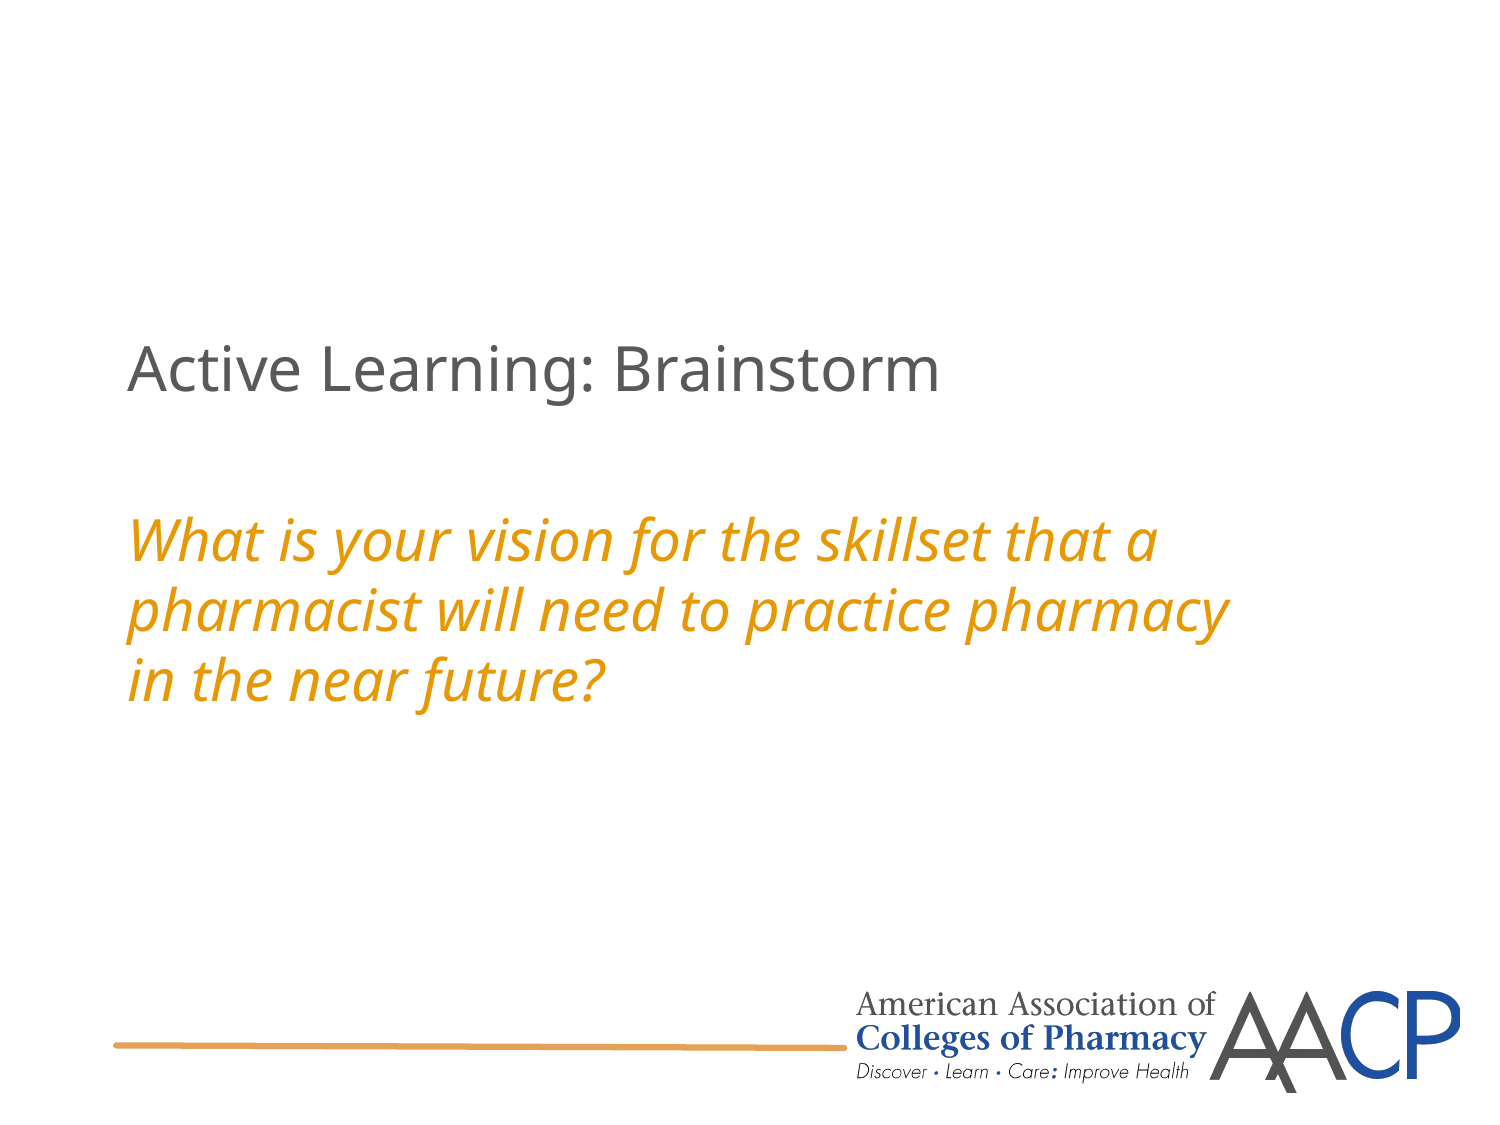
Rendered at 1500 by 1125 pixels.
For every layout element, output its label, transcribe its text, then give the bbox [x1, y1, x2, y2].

subtitle What is your vision for the skillset that a pharmacist will need to practice pharmacy in the near future? [112, 495, 1275, 586]
title Active Learning: Brainstorm [112, 245, 1388, 488]
picture [856, 991, 1460, 1093]
